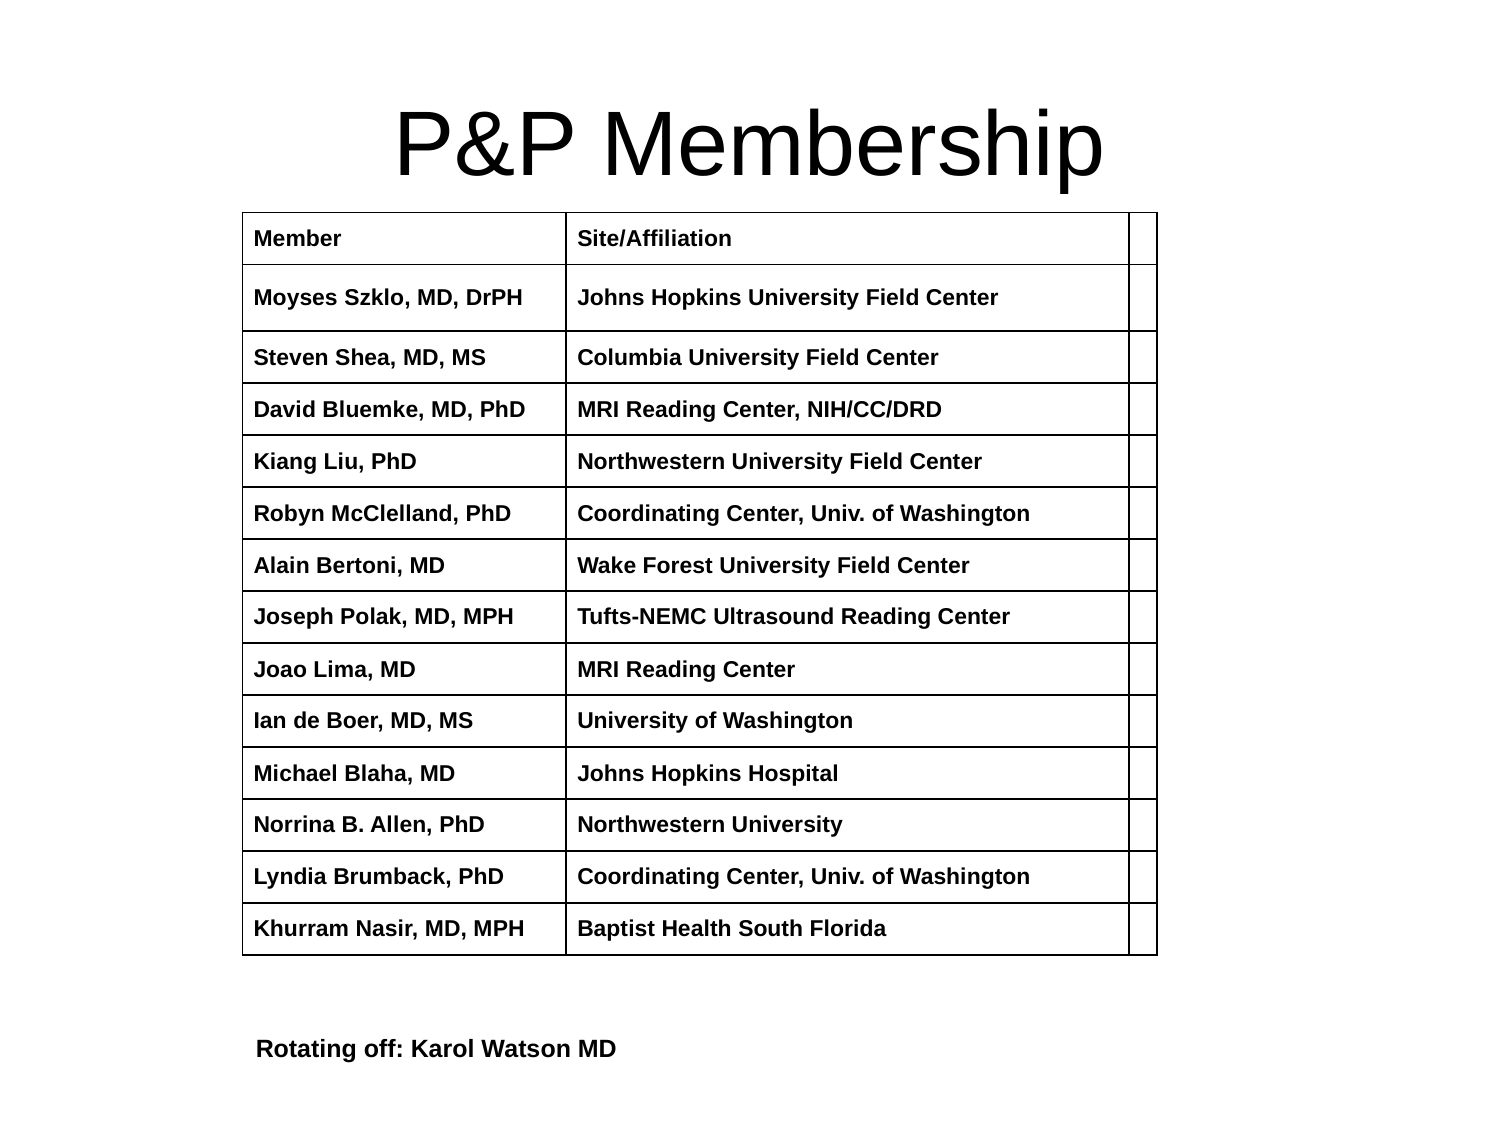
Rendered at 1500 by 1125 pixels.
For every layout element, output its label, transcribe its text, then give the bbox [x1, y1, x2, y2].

table_cell Ian de Boer, MD, MS [243, 696, 565, 746]
table_cell Robyn McClelland, PhD [243, 488, 565, 538]
table_cell [1130, 748, 1156, 798]
table_header Site/Affiliation [567, 213, 1128, 262]
table_cell Khurram Nasir, MD, MPH [243, 904, 565, 954]
table_cell Steven Shea, MD, MS [243, 338, 565, 382]
table_cell [1130, 852, 1156, 902]
table_cell David Bluemke, MD, PhD [243, 384, 565, 434]
table_header Member [243, 213, 565, 262]
table_cell Baptist Health South Florida [567, 904, 1128, 954]
table_cell Lyndia Brumback, PhD [243, 852, 565, 902]
table_cell [1130, 696, 1156, 746]
text_box Rotating off: Karol Watson MD [241, 1025, 633, 1070]
table_cell Joao Lima, MD [243, 644, 565, 694]
table_cell Michael Blaha, MD [243, 748, 565, 798]
table_cell [1130, 488, 1156, 538]
table_cell Tufts-NEMC Ultrasound Reading Center [567, 592, 1128, 642]
table_cell [1130, 338, 1156, 382]
table_cell Coordinating Center, Univ. of Washington [567, 852, 1128, 902]
table_cell Joseph Polak, MD, MPH [243, 592, 565, 642]
table_cell Coordinating Center, Univ. of Washington [567, 488, 1128, 538]
table_cell Johns Hopkins Hospital [567, 748, 1128, 798]
table_cell Northwestern University Field Center [567, 436, 1128, 486]
title P&P Membership [74, 44, 1426, 233]
table_cell MRI Reading Center [567, 644, 1128, 694]
table_cell Columbia University Field Center [567, 338, 1128, 382]
table_cell Kiang Liu, PhD [243, 436, 565, 486]
table_cell Alain Bertoni, MD [243, 540, 565, 590]
table_cell [1130, 644, 1156, 694]
table_cell [1130, 436, 1156, 486]
table_cell [1130, 540, 1156, 590]
text_box [238, 262, 1500, 338]
table_cell [1130, 904, 1156, 954]
table_cell Wake Forest University Field Center [567, 540, 1128, 590]
table_cell [1130, 592, 1156, 642]
table_cell Norrina B. Allen, PhD [243, 800, 565, 850]
table_cell Northwestern University [567, 800, 1128, 850]
table_cell MRI Reading Center, NIH/CC/DRD [567, 384, 1128, 434]
table_cell [1130, 800, 1156, 850]
table_cell University of Washington [567, 696, 1128, 746]
table_header [1130, 213, 1156, 262]
table_cell [1130, 384, 1156, 434]
